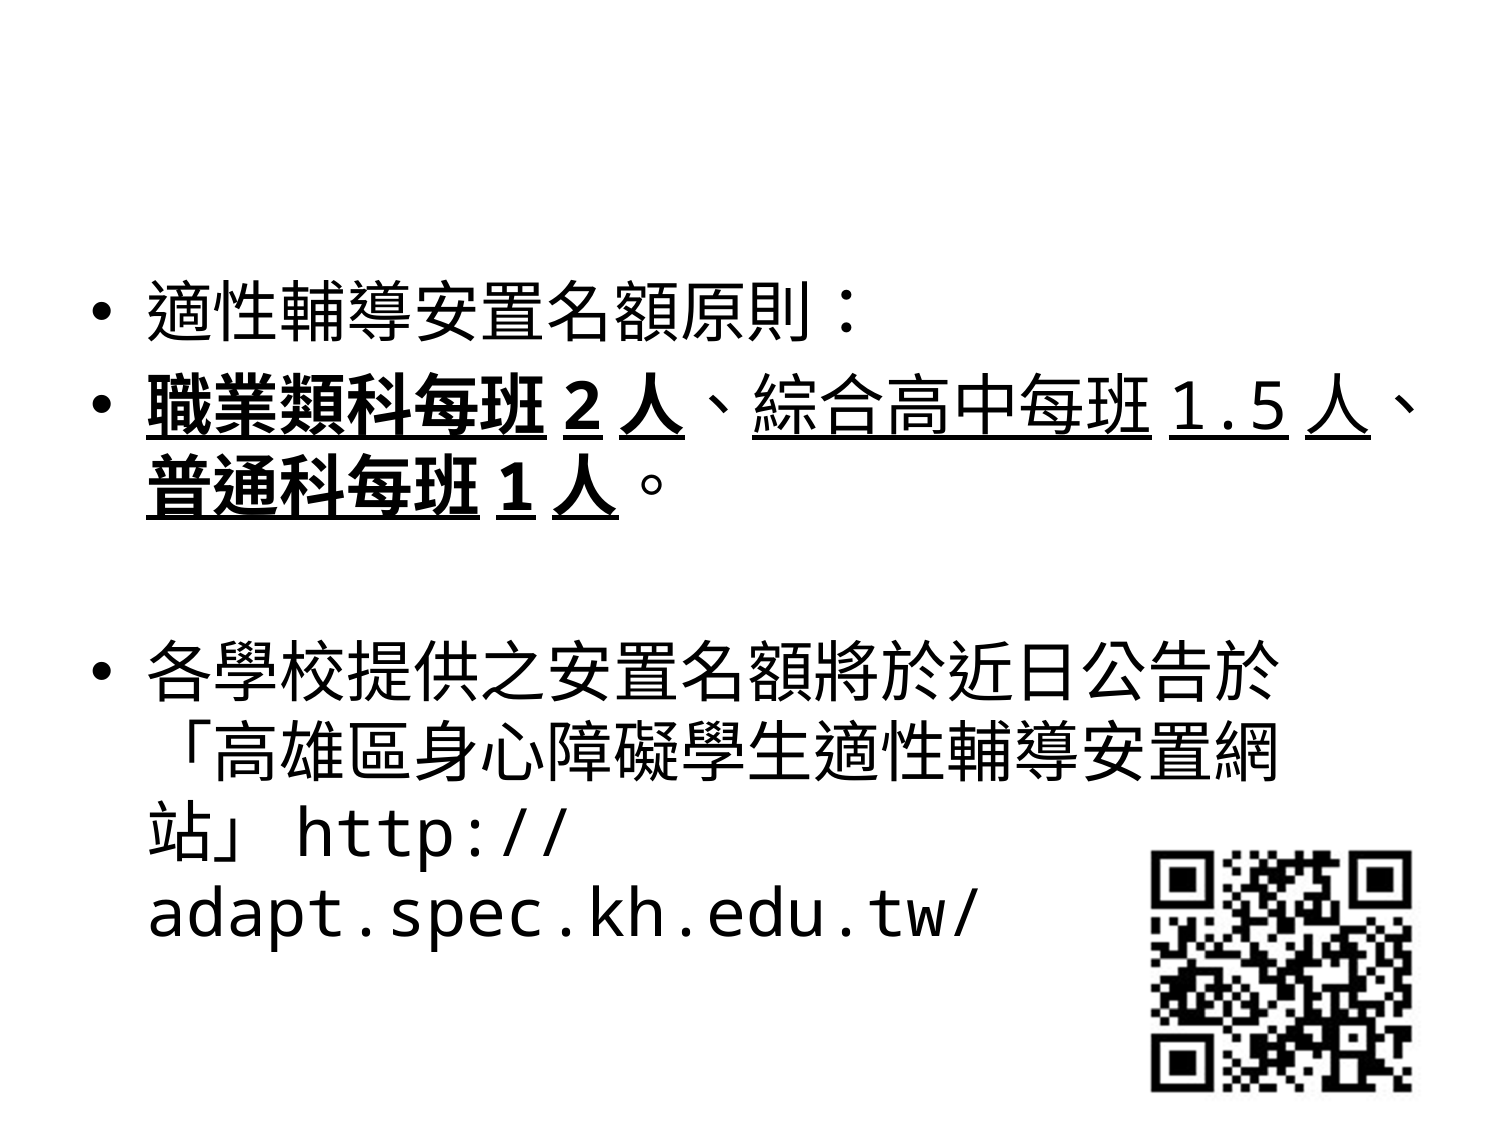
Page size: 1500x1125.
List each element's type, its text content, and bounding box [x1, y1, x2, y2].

picture [1115, 817, 1447, 1125]
list 適性輔導安置名額原則： 職業類科每班2人、綜合高中每班1.5人、普通科每班1人。 各學校提供之安置名額將於近日公告於「高雄區身心障礙學生適性輔導安置網站」http://adapt.spec.kh.edu.tw/ [75, 262, 1425, 1005]
